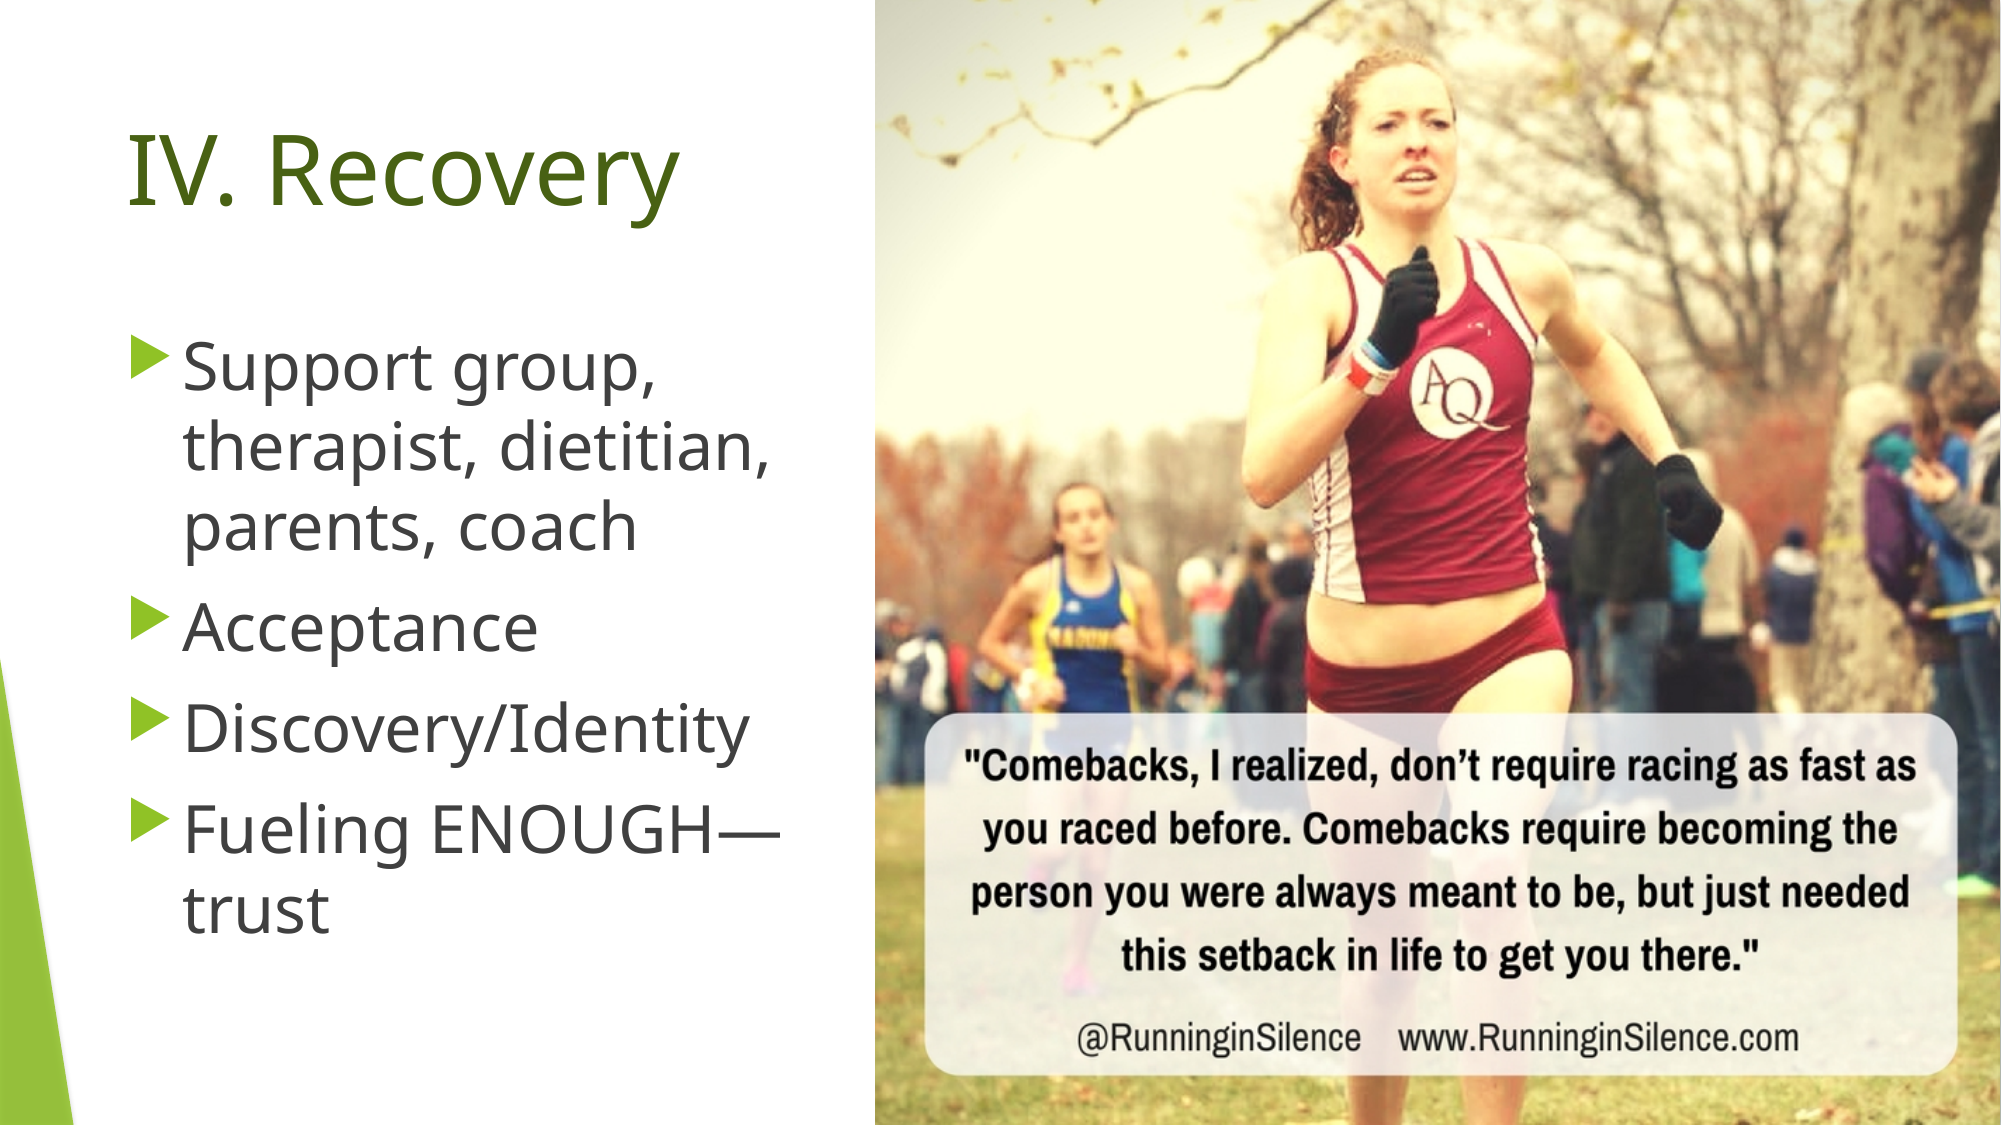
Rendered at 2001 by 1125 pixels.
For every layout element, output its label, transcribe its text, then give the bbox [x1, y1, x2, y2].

list Support group, therapist, dietitian, parents, coach Acceptance Discovery/Identity Fueling ENOUGH—trust [111, 316, 869, 954]
title IV. Recovery [111, 99, 735, 316]
picture [874, 0, 2000, 1125]
